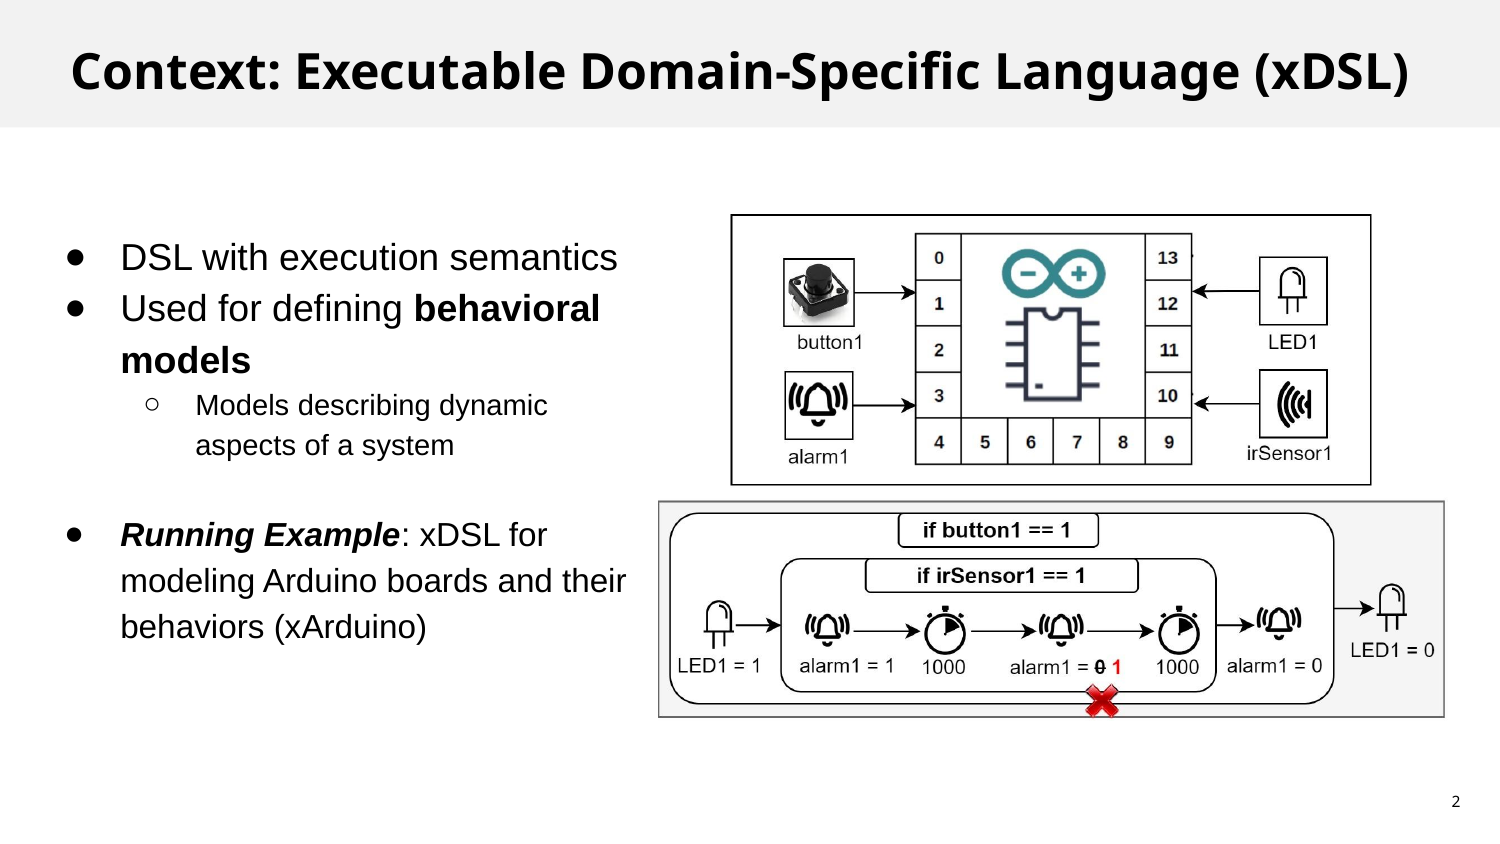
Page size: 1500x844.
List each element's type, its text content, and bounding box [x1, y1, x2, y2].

picture [657, 214, 1452, 721]
list DSL with execution semantics Used for defining behavioral models Models describing dynamic aspects of a system Running Example: xDSL for modeling Arduino boards and their behaviors (xArduino) [34, 214, 659, 731]
text_box Context: Executable Domain-Specific Language (xDSL) [46, 28, 1435, 114]
slide_number 2 [1381, 777, 1472, 827]
